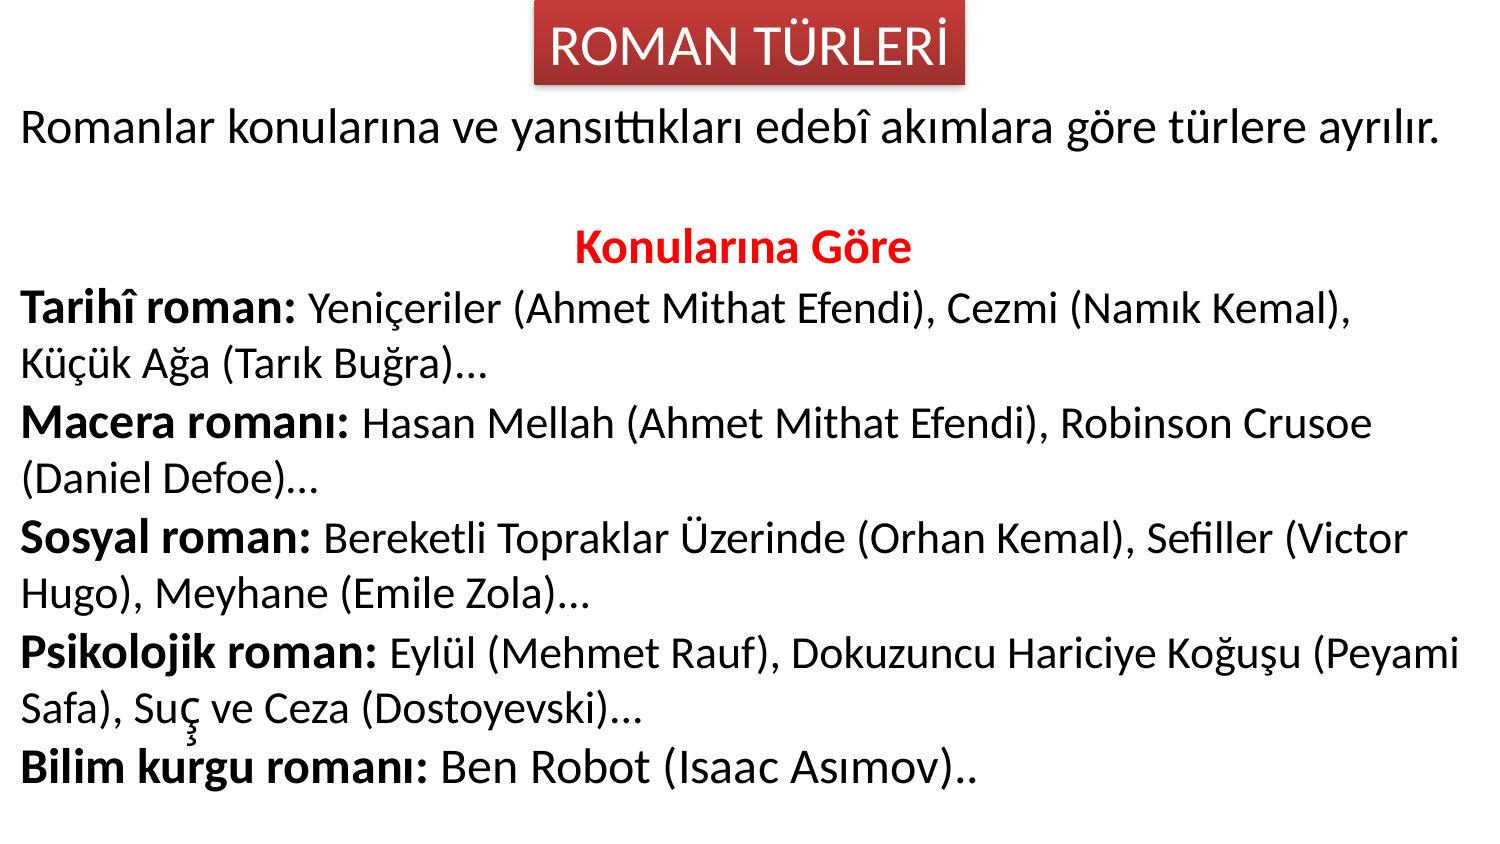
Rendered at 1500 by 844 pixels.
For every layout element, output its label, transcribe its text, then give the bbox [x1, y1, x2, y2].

text_box Romanlar konularına ve yansıttıkları edebî akımlara göre türlere ayrılır. Konularına Göre Tarihî roman: Yeniçeriler (Ahmet Mithat Efendi), Cezmi (Namık Kemal), Küçük Ağa (Tarık Buğra)... Macera romanı: Hasan Mellah (Ahmet Mithat Efendi), Robinson Crusoe (Daniel Defoe)… Sosyal roman: Bereketli Topraklar Üzerinde (Orhan Kemal), Sefiller (Victor Hugo), Meyhane (Emile Zola)... Psikolojik roman: Eylül (Mehmet Rauf), Dokuzuncu Hariciye Koğuşu (Peyami Safa), Suç̧ ve Ceza (Dostoyevski)... Bilim kurgu romanı: Ben Robot (Isaac Asımov).. [5, 85, 1483, 801]
text_box ROMAN TÜRLERİ [534, 0, 966, 85]
